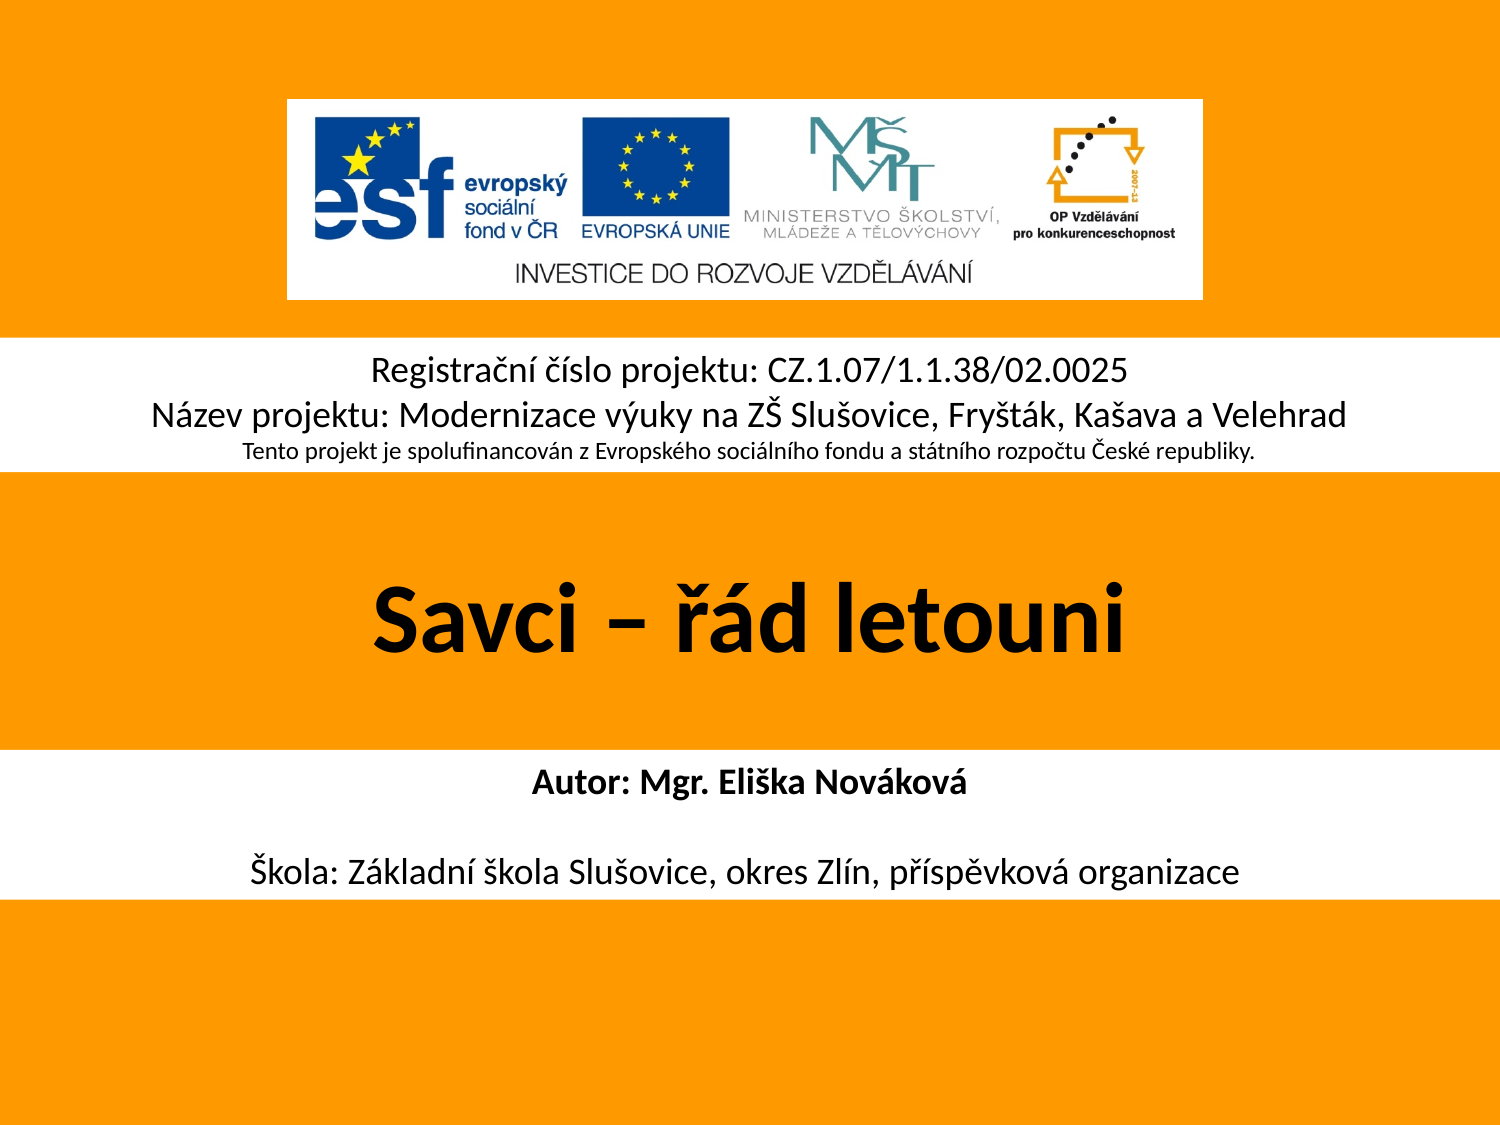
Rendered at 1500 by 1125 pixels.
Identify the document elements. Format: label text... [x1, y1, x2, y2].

text_box Registrační číslo projektu: CZ.1.07/1.1.38/02.0025 Název projektu: Modernizace výuky na ZŠ Slušovice, Fryšták, Kašava a Velehrad Tento projekt je spolufinancován z Evropského sociálního fondu a státního rozpočtu České republiky. [0, 337, 1500, 473]
title Savci – řád letouni [112, 537, 1388, 688]
picture [287, 99, 1203, 300]
text_box Autor: Mgr. Eliška Nováková Škola: Základní škola Slušovice, okres Zlín, příspěvková organizace [0, 749, 1500, 900]
